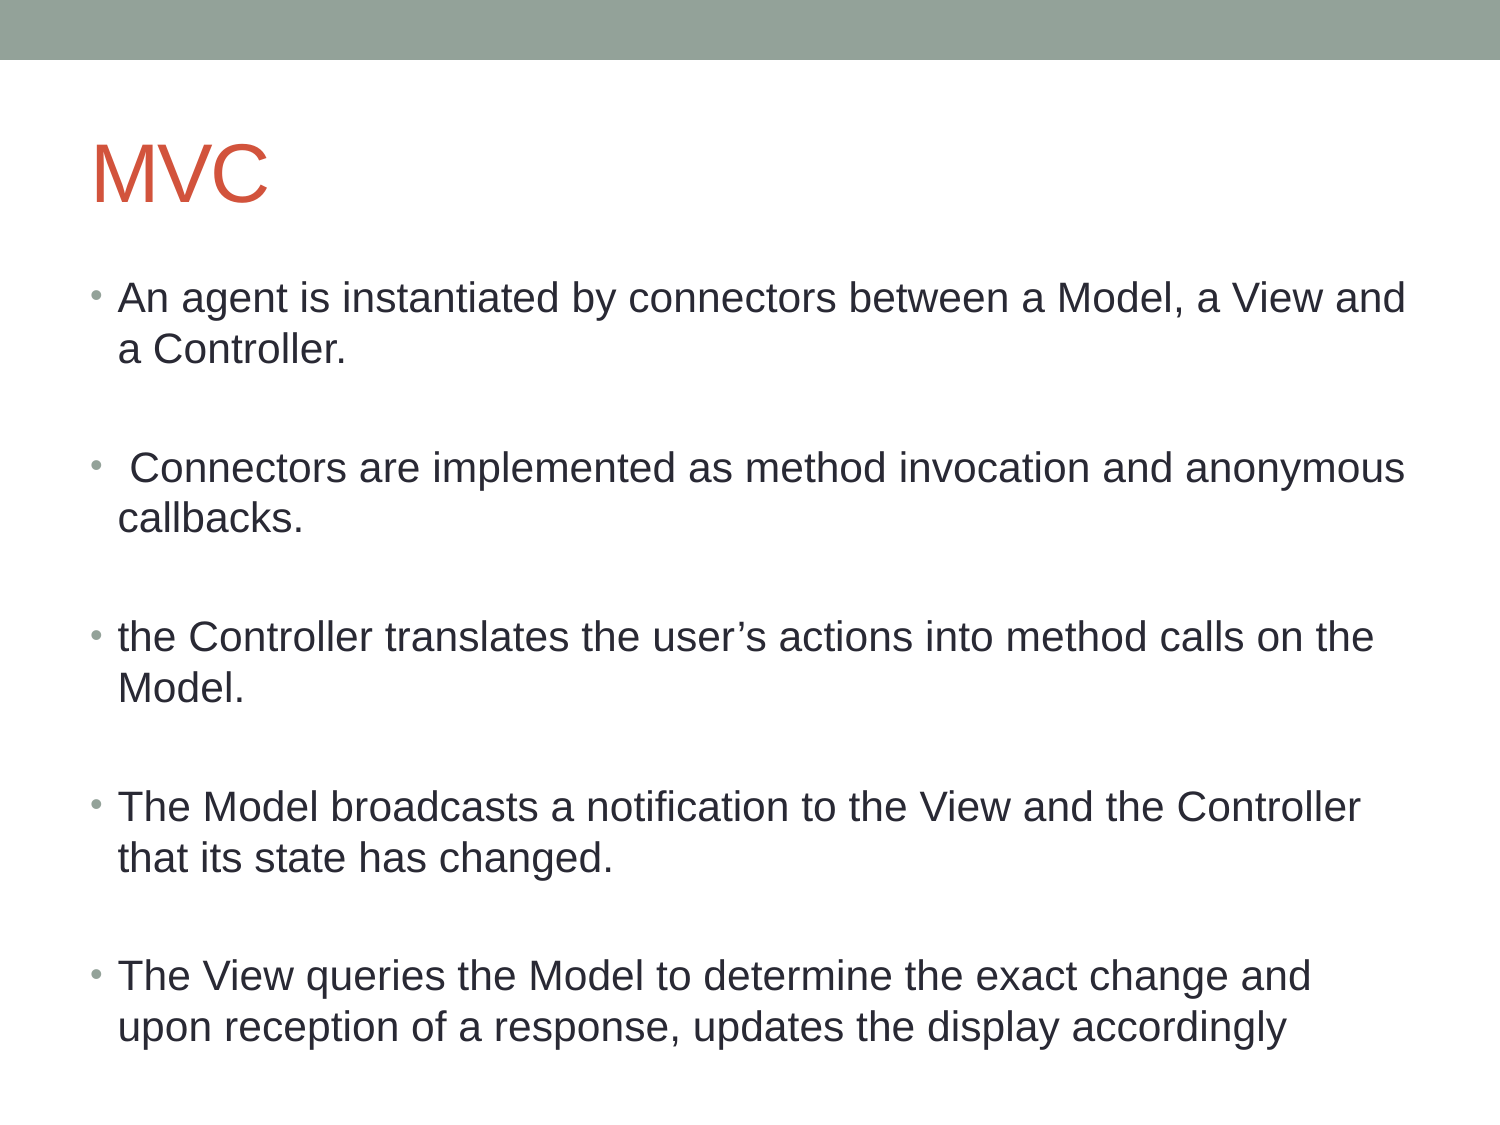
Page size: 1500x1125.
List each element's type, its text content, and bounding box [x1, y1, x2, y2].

title MVC [75, 87, 1425, 250]
list An agent is instantiated by connectors between a Model, a View and a Controller. Connectors are implemented as method invocation and anonymous callbacks. the Controller translates the user’s actions into method calls on the Model. The Model broadcasts a notification to the View and the Controller that its state has changed. The View queries the Model to determine the exact change and upon reception of a response, updates the display accordingly [75, 262, 1425, 1063]
